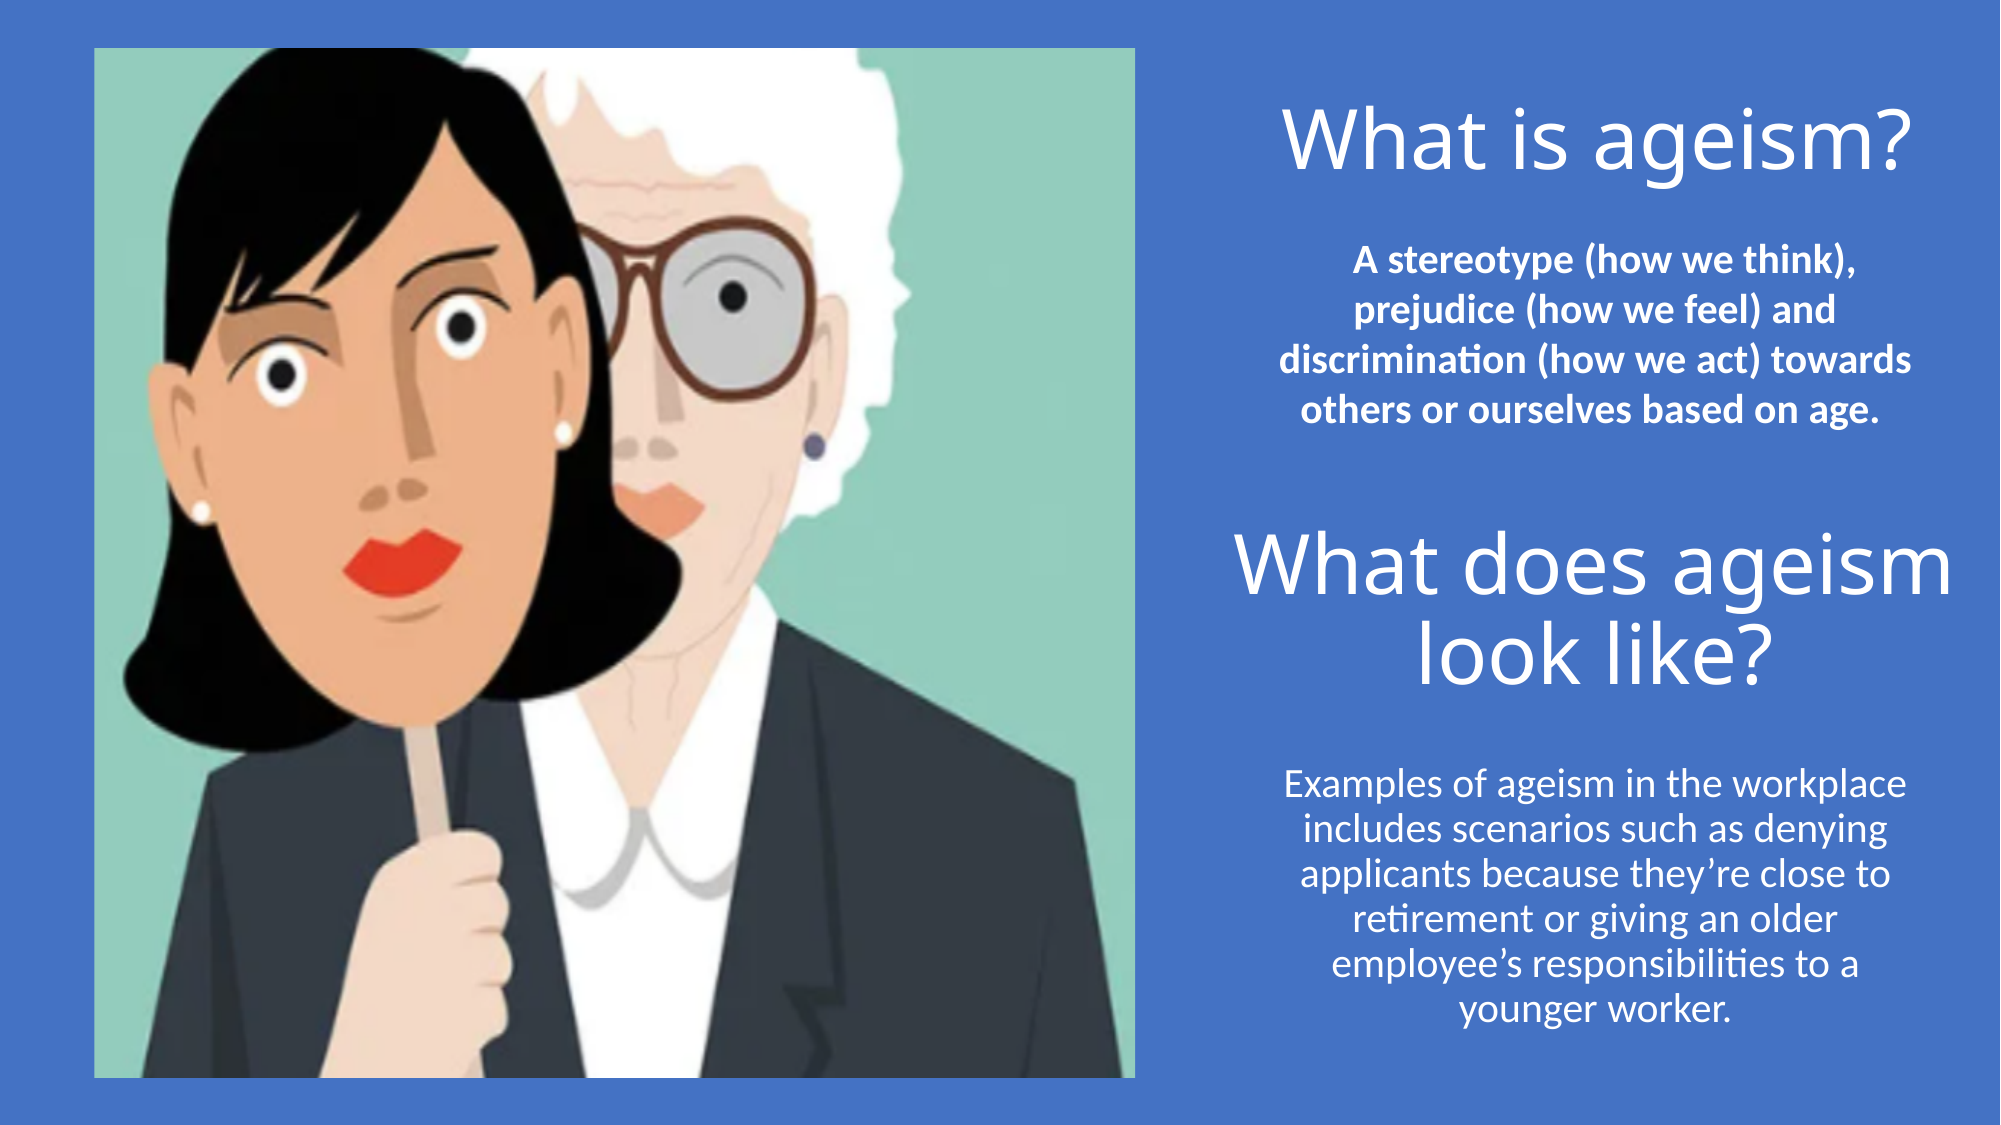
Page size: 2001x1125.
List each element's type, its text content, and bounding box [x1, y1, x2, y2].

picture [94, 48, 1136, 1078]
text_box A stereotype (how we think), prejudice (how we feel) and discrimination (how we act) towards others or ourselves based on age. [1249, 224, 1942, 440]
text_box What is ageism? [1217, 0, 1978, 196]
list Examples of ageism in the workplace includes scenarios such as denying applicants because they’re close to retirement or giving an older employee’s responsibilities to a younger worker. [1250, 753, 1941, 1125]
title What does ageism look like? [1214, 382, 1976, 710]
